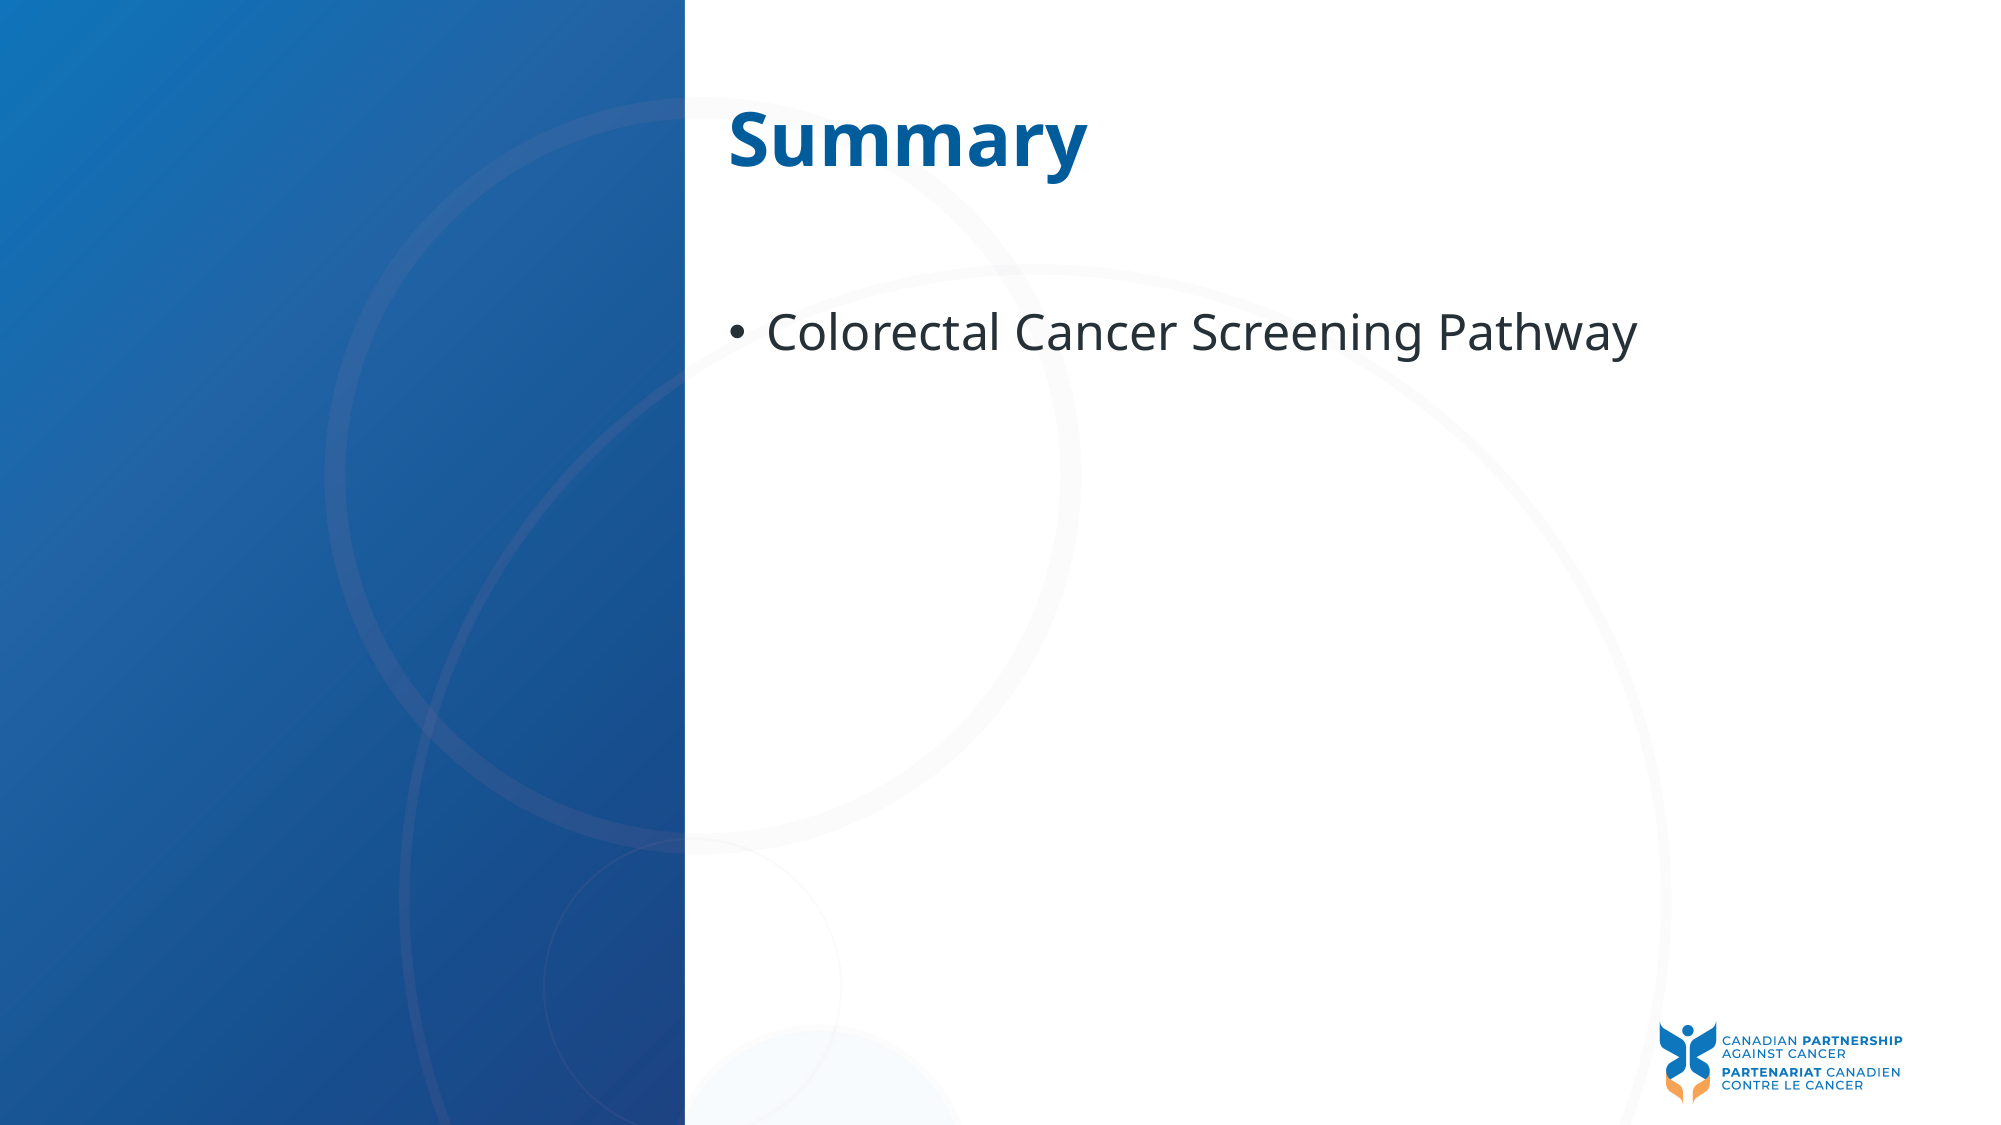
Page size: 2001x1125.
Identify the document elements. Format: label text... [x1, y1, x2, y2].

list Colorectal Cancer Screening Pathway [713, 299, 1863, 1014]
title Summary [713, 80, 1863, 205]
picture [0, 0, 2001, 1125]
